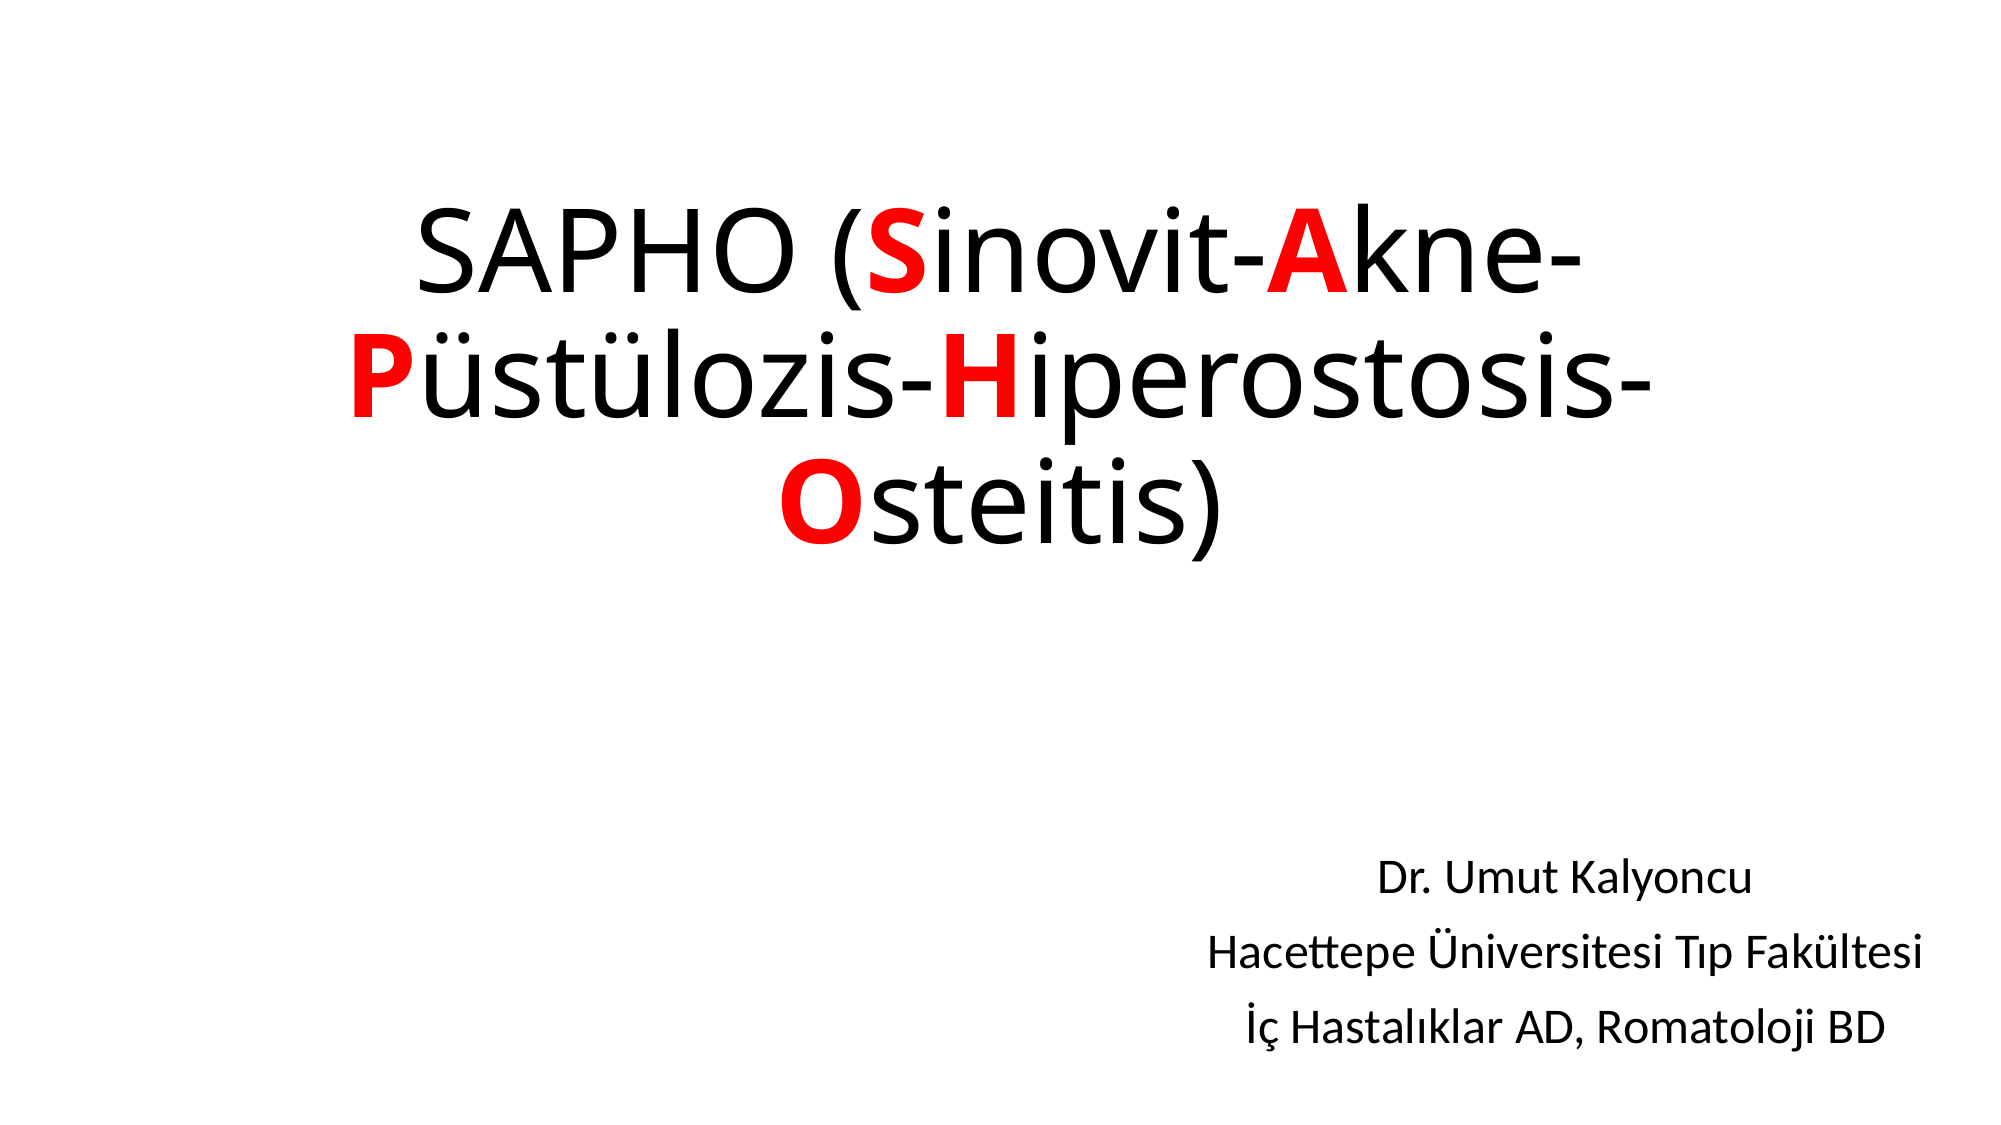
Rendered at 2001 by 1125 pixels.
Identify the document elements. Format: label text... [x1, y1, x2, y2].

title SAPHO (Sinovit-Akne-Püstülozis-Hiperostosis-Osteitis) [249, 184, 1750, 576]
subtitle Dr. Umut Kalyoncu Hacettepe Üniversitesi Tıp Fakültesi İç Hastalıklar AD, Romatoloji BD [1131, 843, 2000, 1115]
